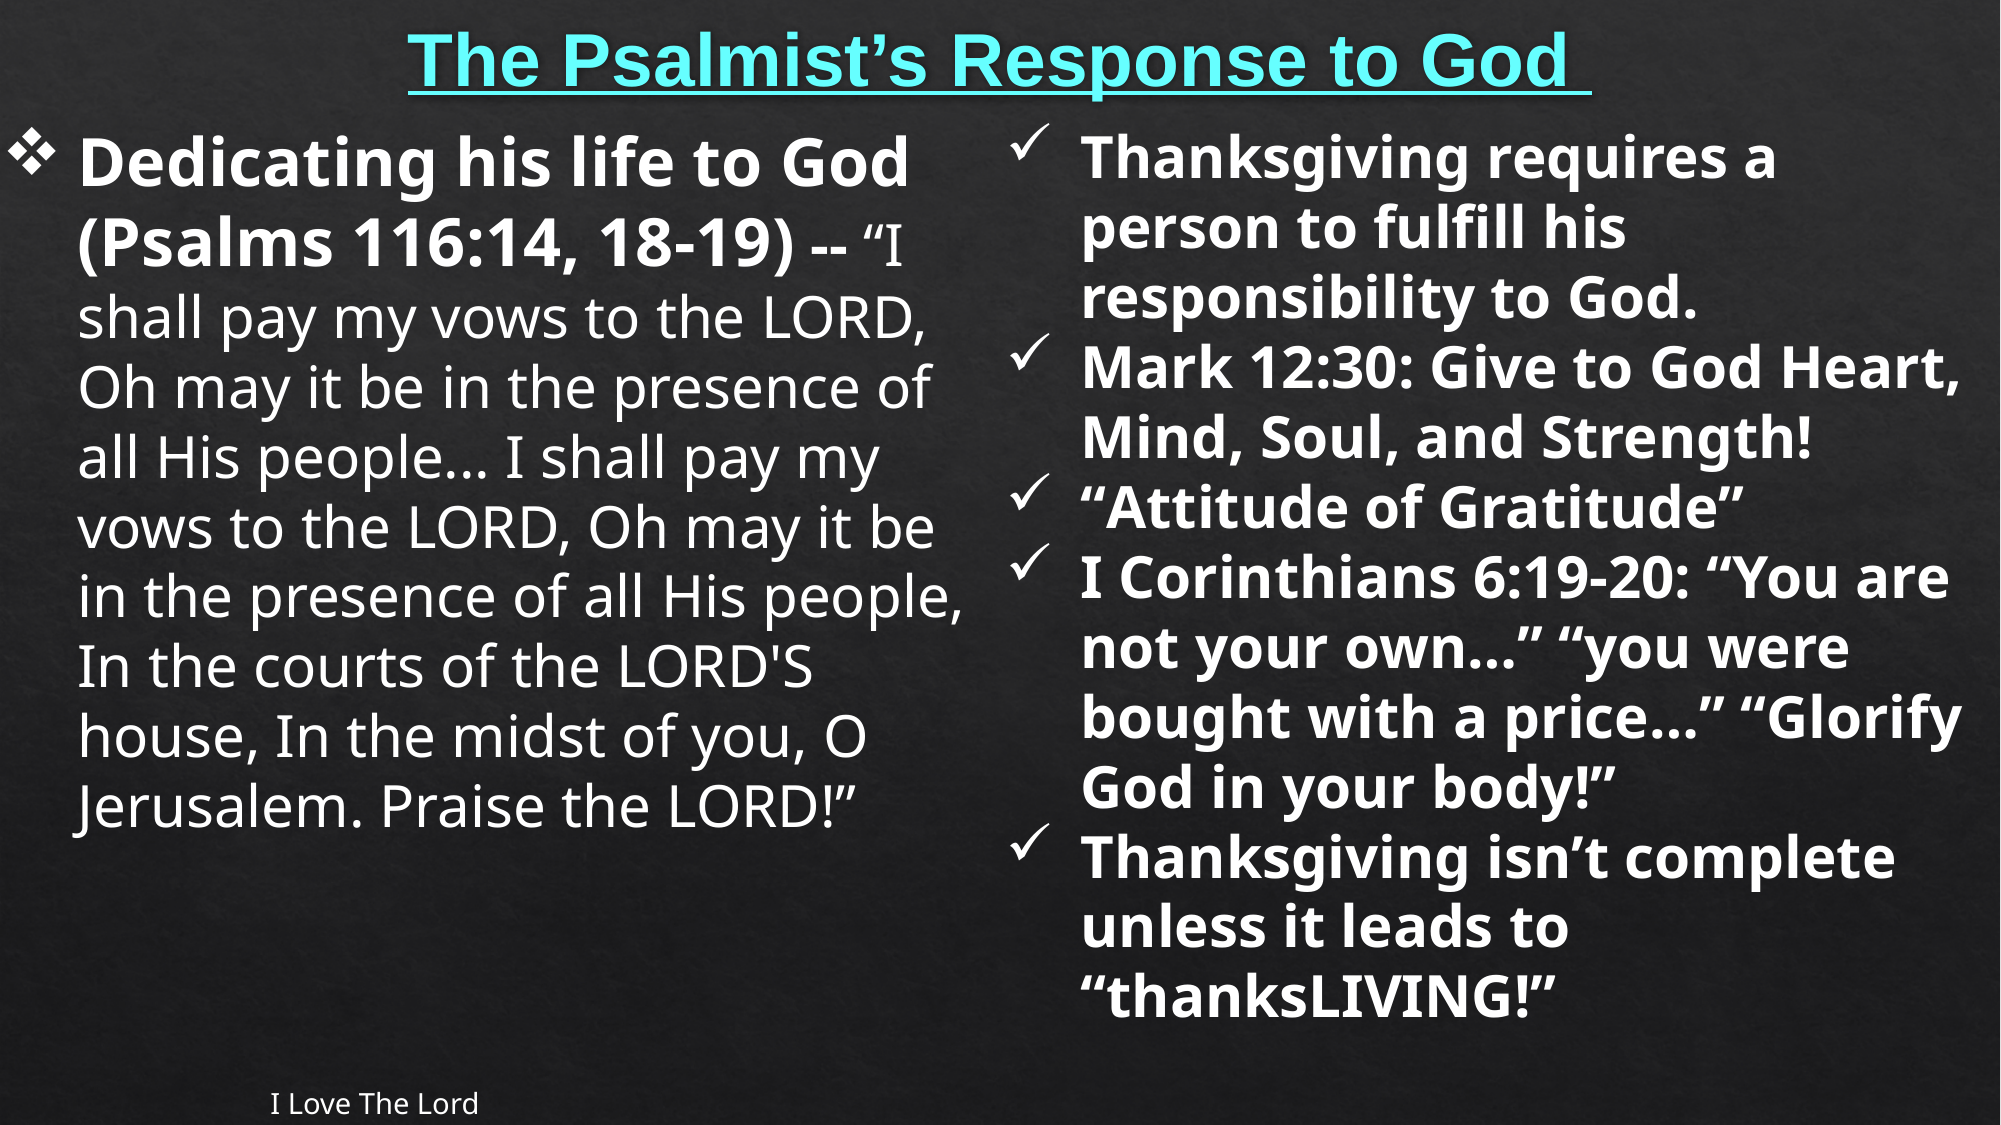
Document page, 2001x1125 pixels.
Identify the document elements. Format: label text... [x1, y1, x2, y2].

title The Psalmist’s Response to God [0, 0, 2000, 113]
footer I Love The Lord [0, 1080, 750, 1125]
text_box Thanksgiving requires a person to fulfill his responsibility to God. Mark 12:30: Give to God Heart, Mind, Soul, and Strength! “Attitude of Gratitude” I Corinthians 6:19-20: “You are not your own…” “you were bought with a price…” “Glorify God in your body!” Thanksgiving isn’t complete unless it leads to “thanksLIVING!” [990, 112, 1991, 1037]
text_box Dedicating his life to God (Psalms 116:14, 18-19) -- “I shall pay my vows to the LORD, Oh may it be in the presence of all His people... I shall pay my vows to the LORD, Oh may it be in the presence of all His people, In the courts of the LORD'S house, In the midst of you, O Jerusalem. Praise the LORD!” [0, 112, 990, 847]
